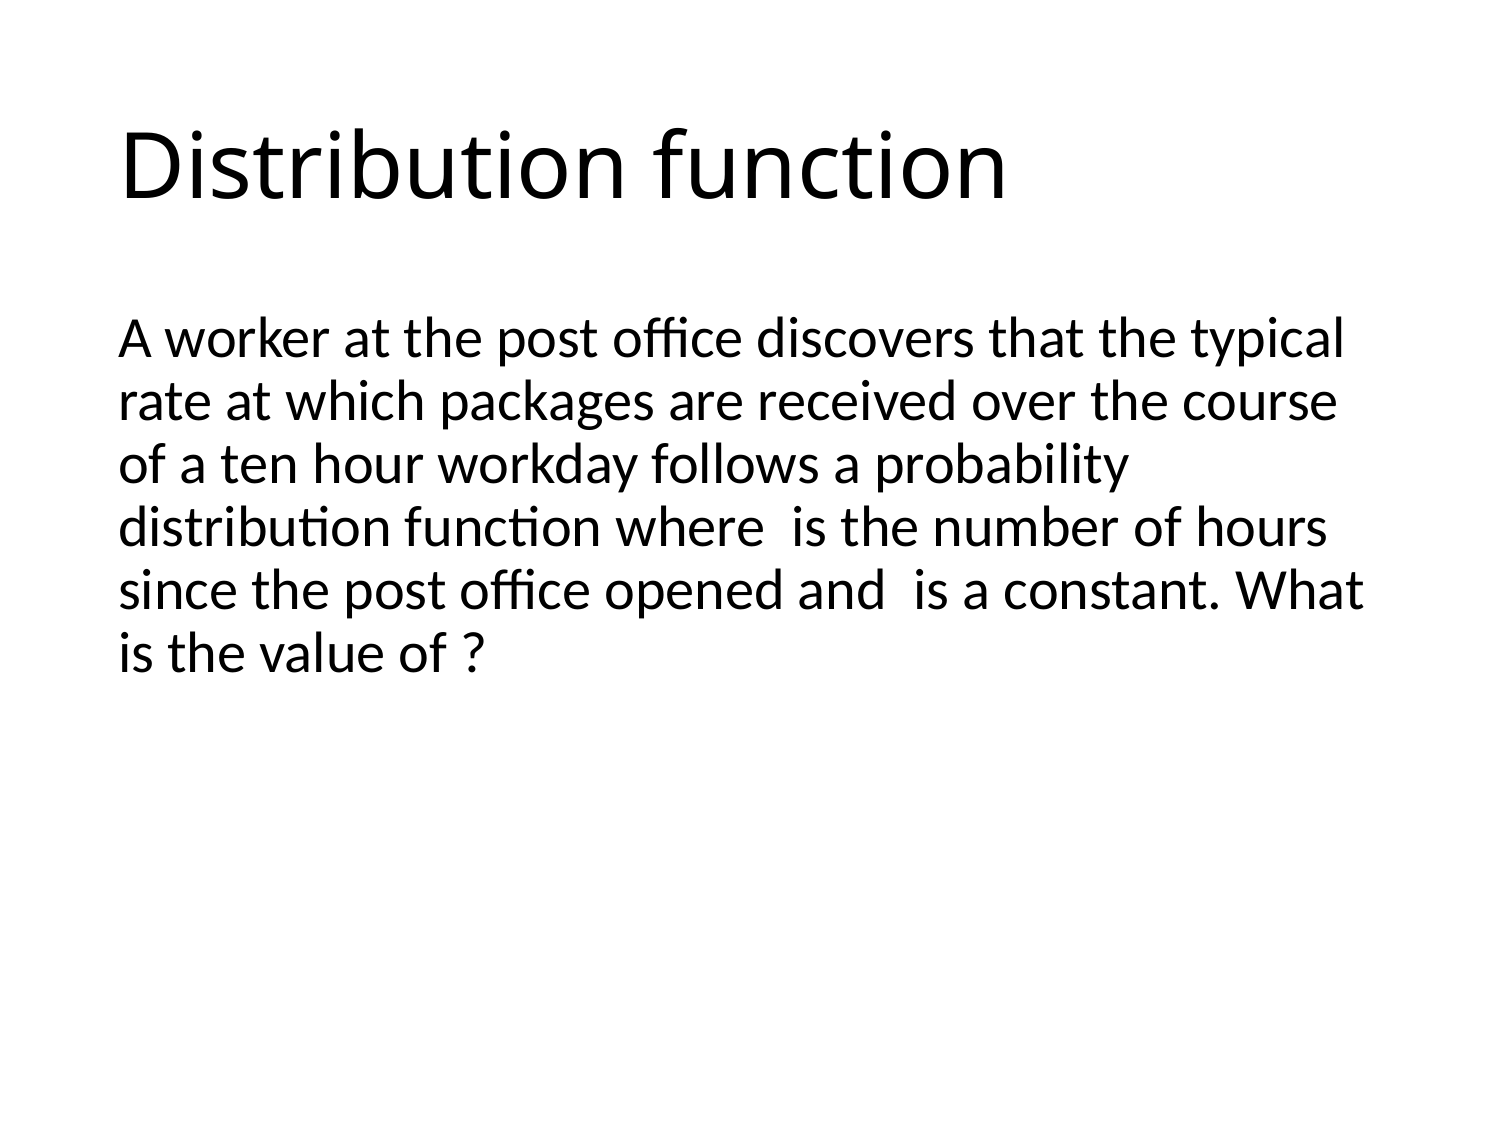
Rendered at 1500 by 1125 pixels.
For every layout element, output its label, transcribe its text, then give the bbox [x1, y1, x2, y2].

title Distribution function [103, 59, 1397, 278]
